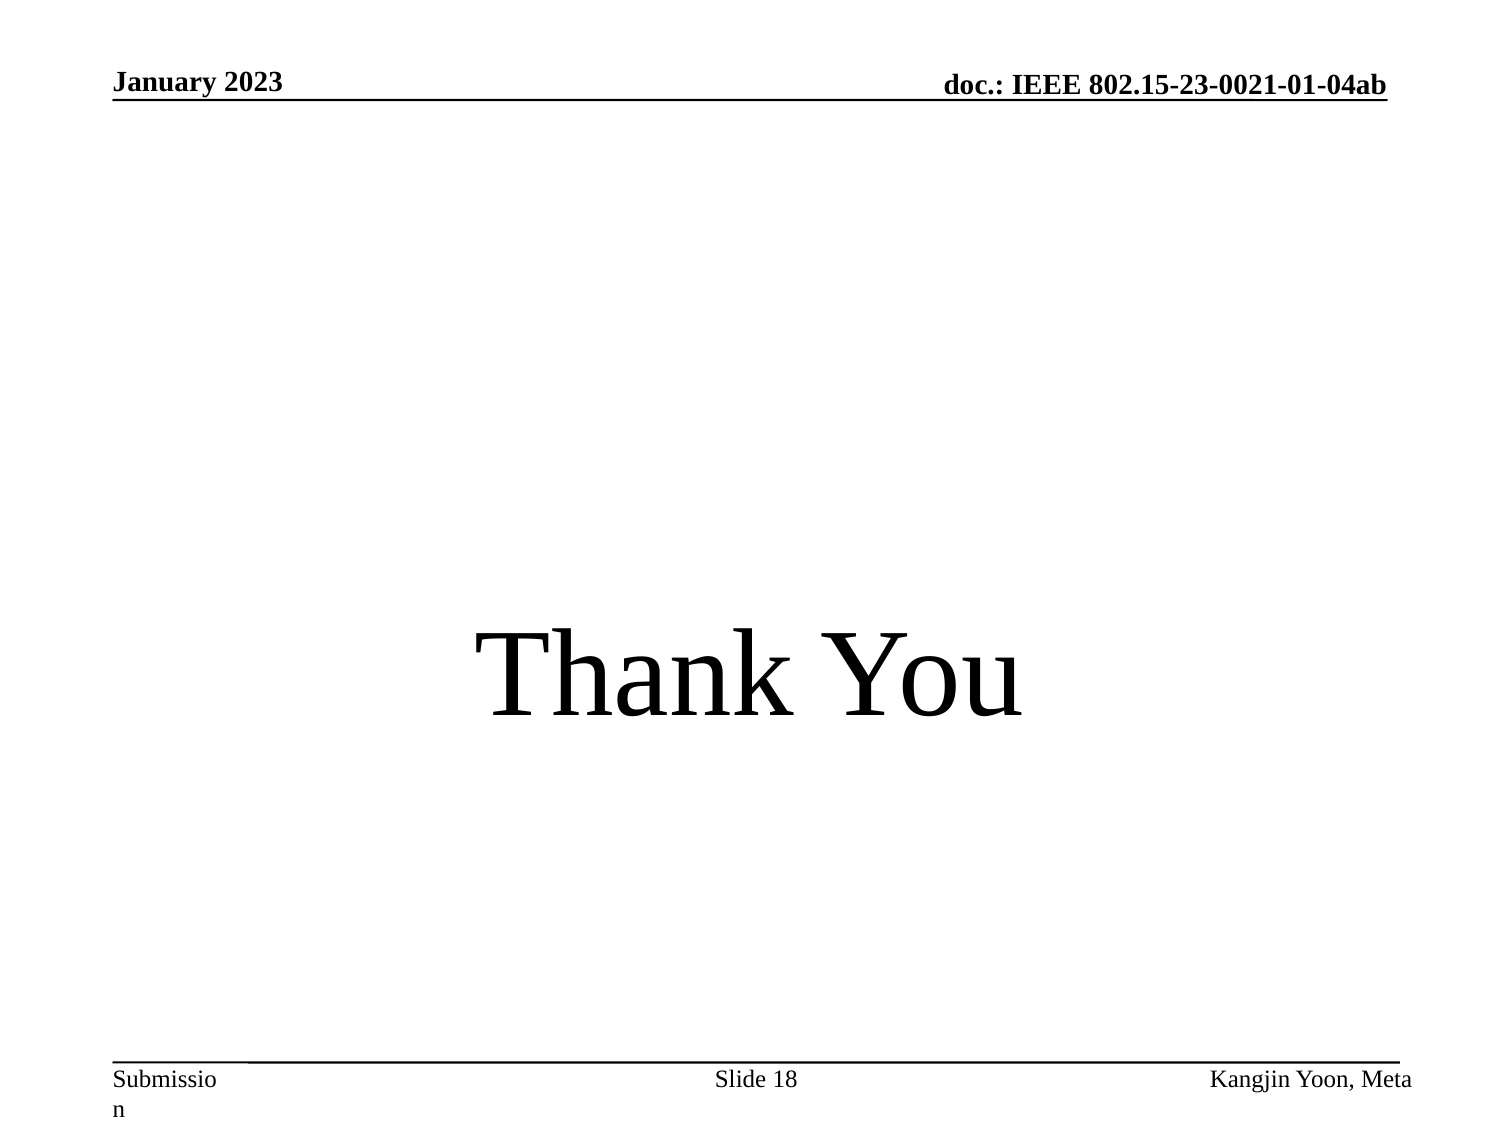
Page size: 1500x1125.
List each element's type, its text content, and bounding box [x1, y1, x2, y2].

title Thank You [102, 280, 1397, 749]
footer Kangjin Yoon, Meta [900, 1062, 1413, 1093]
slide_number Slide 18 [712, 1062, 800, 1093]
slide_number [112, 62, 375, 98]
